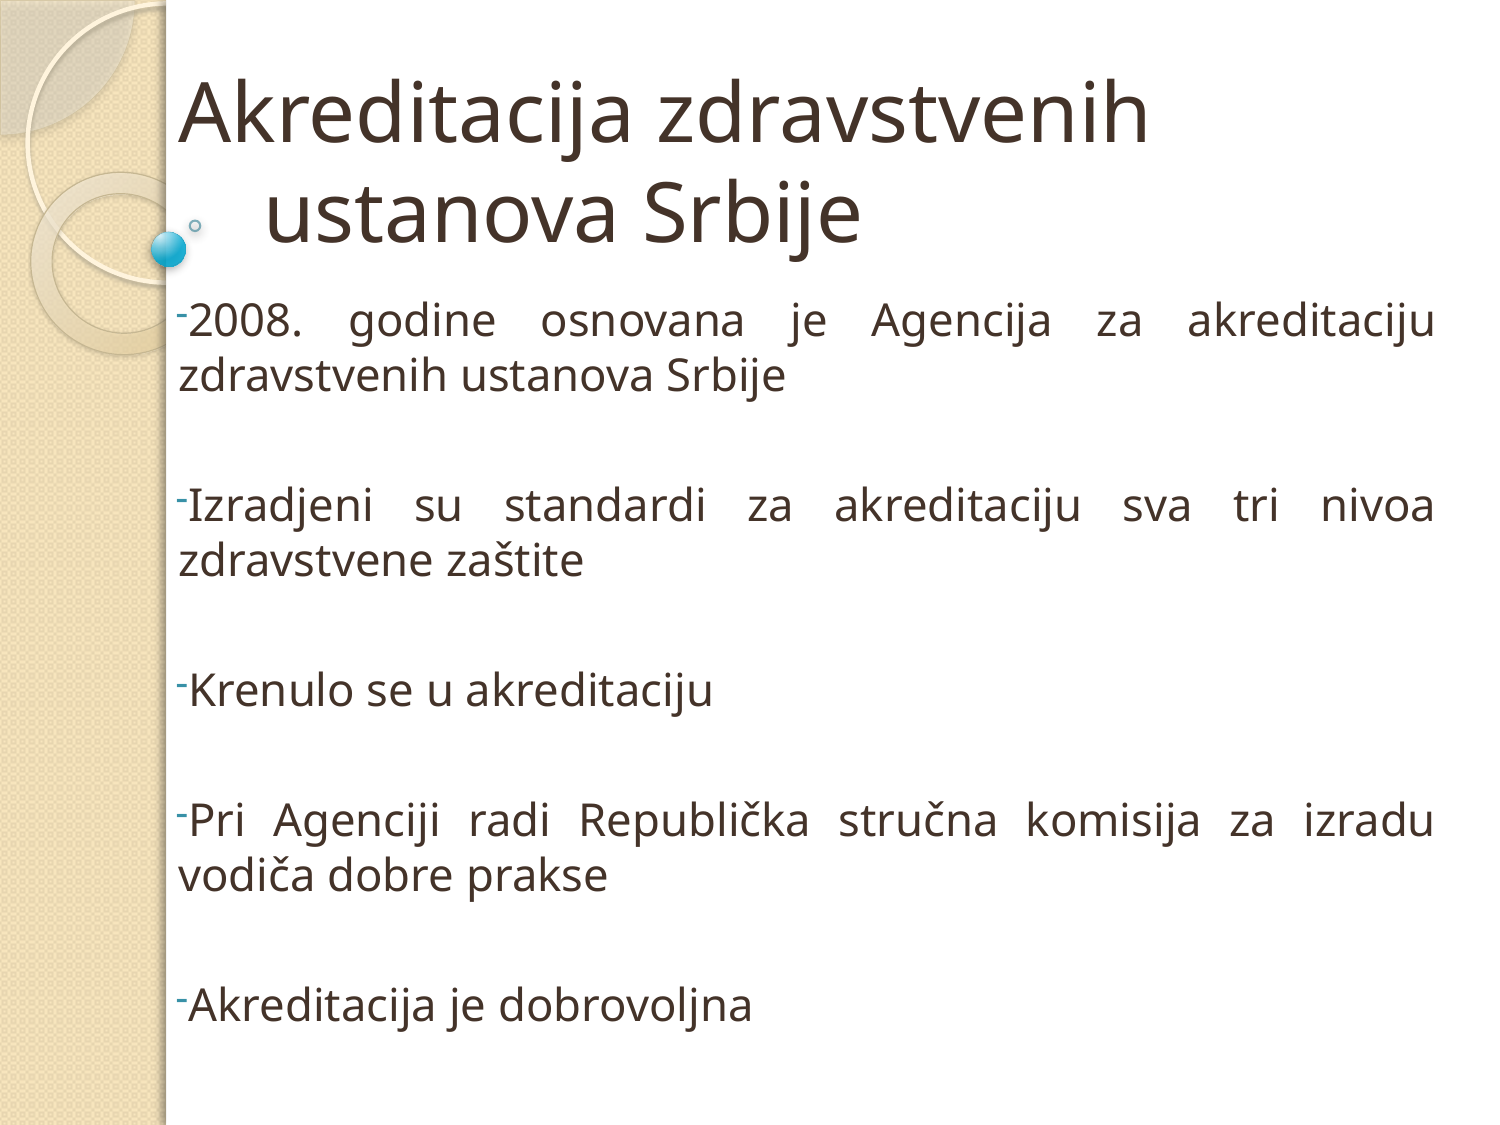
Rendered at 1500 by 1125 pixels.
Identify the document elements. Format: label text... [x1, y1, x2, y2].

subtitle 2008. godine osnovana je Agencija za akreditaciju zdravstvenih ustanova Srbije Izradjeni su standardi za akreditaciju sva tri nivoa zdravstvene zaštite Krenulo se u akreditaciju Pri Agenciji radi Republička stručna komisija za izradu vodiča dobre prakse Akreditacija je dobrovoljna [159, 290, 1453, 1047]
title Akreditacija zdravstvenih ustanova Srbije [159, 78, 1441, 267]
